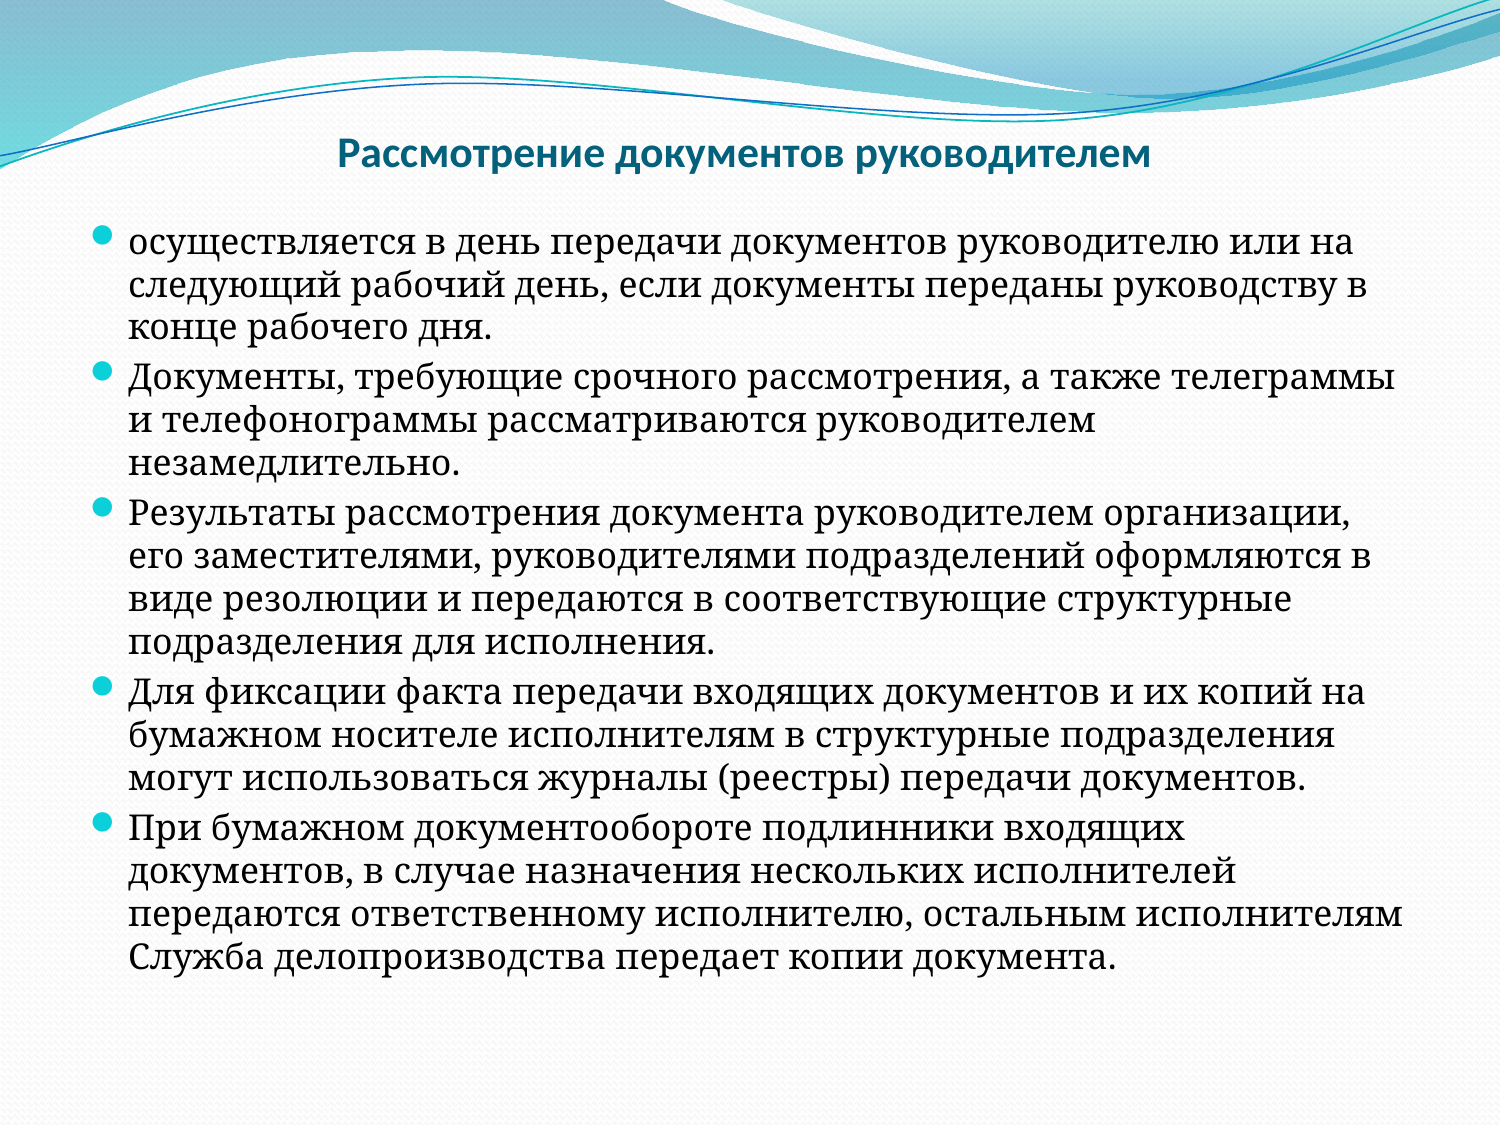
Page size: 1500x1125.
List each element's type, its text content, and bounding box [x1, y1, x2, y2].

title Рассмотрение документов руководителем [75, 115, 1425, 176]
list осуществляется в день передачи документов руководителю или на следующий рабочий день, если документы переданы руководству в конце рабочего дня. Документы, требующие срочного рассмотрения, а также телеграммы и телефонограммы рассматриваются руководителем незамедлительно. Результаты рассмотрения документа руководителем организации, его заместителями, руководителями подразделений оформляются в виде резолюции и передаются в соответствующие структурные подразделения для исполнения. Для фиксации факта передачи входящих документов и их копий на бумажном носителе исполнителям в структурные подразделения могут использоваться журналы (реестры) передачи документов. При бумажном документообороте подлинники входящих документов, в случае назначения нескольких исполнителей передаются ответственному исполнителю, остальным исполнителям Служба делопроизводства передает копии документа. [75, 210, 1425, 1038]
